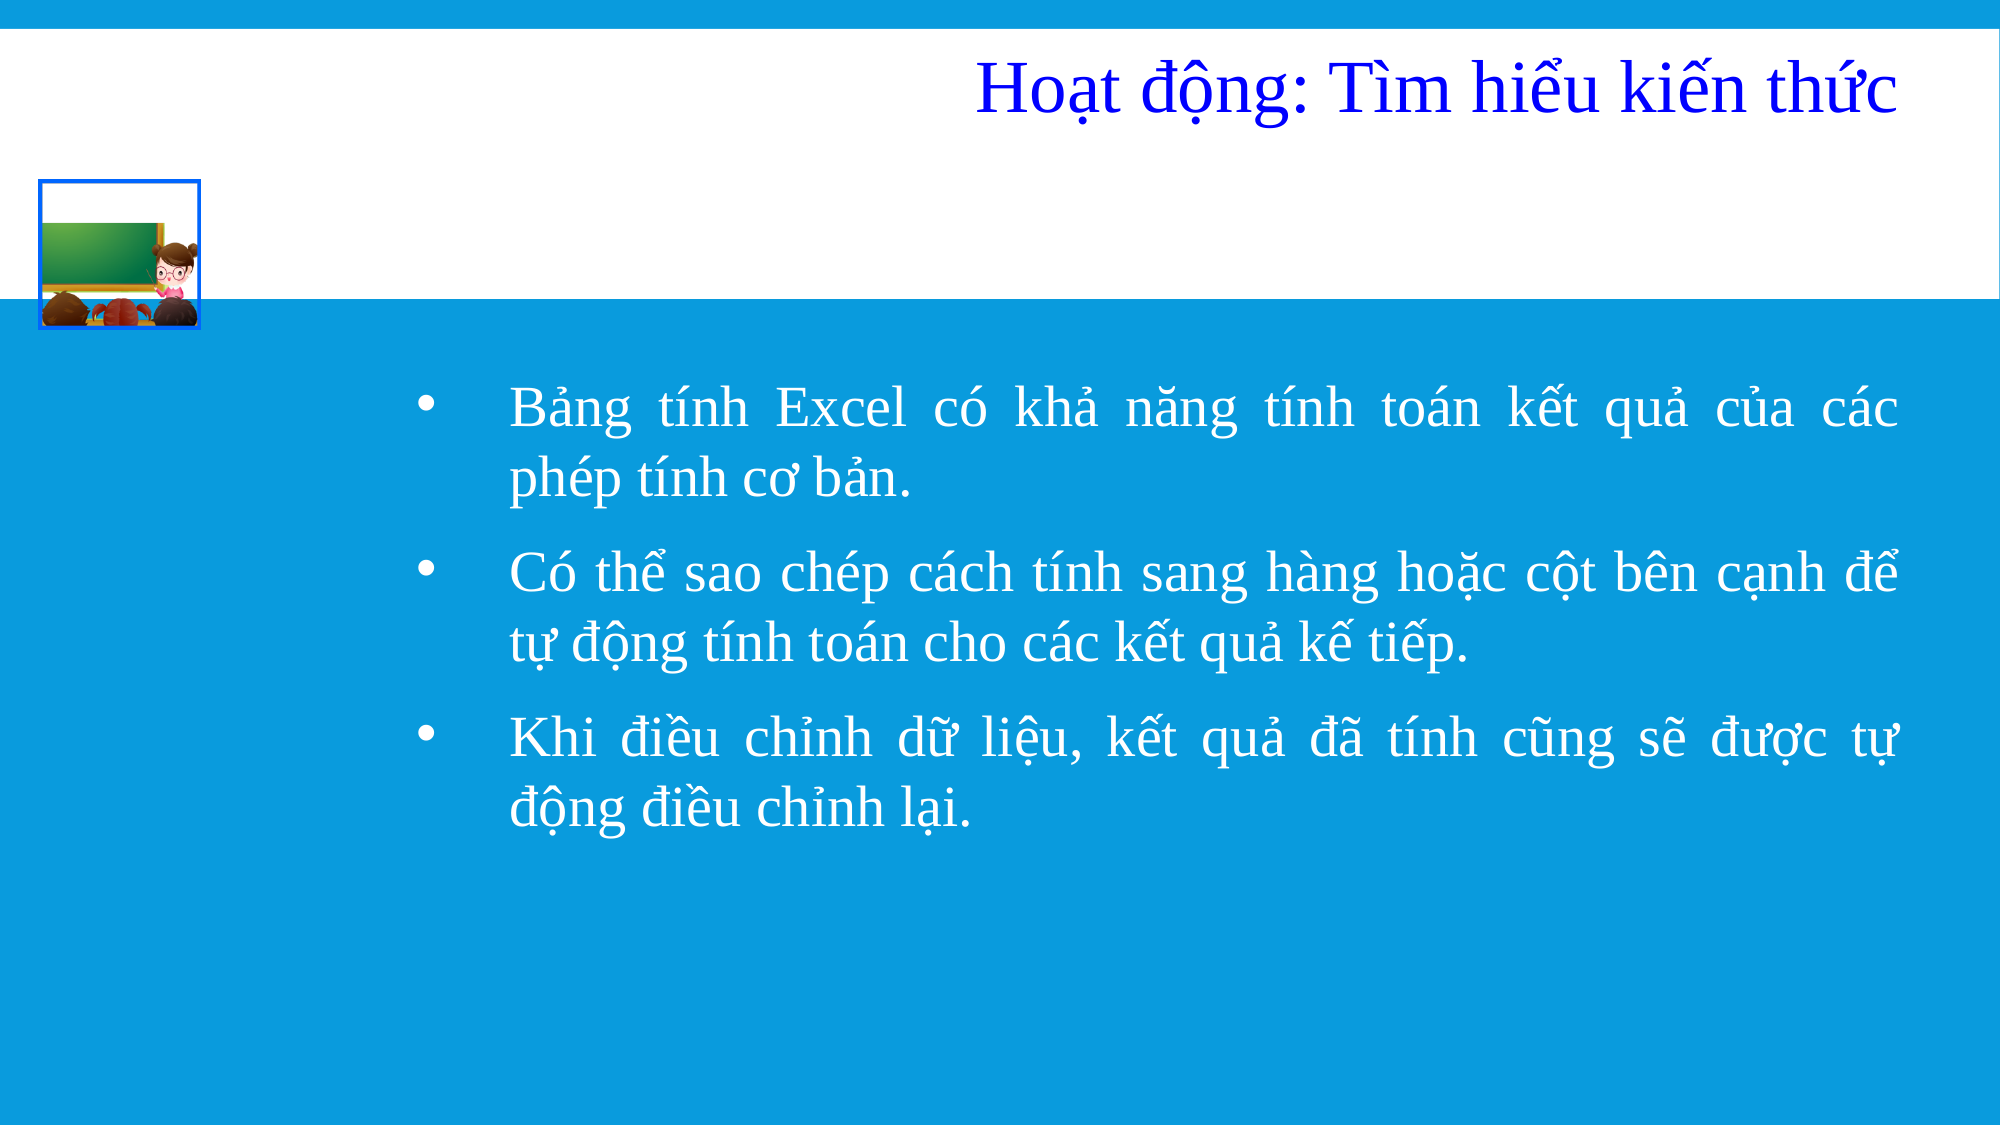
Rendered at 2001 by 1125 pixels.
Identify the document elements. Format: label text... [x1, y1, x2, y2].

picture [38, 178, 202, 329]
title Hoạt động: Tìm hiểu kiến thức [549, 34, 1915, 146]
text_box Bảng tính Excel có khả năng tính toán kết quả của các phép tính cơ bản. Có thể sao chép cách tính sang hàng hoặc cột bên cạnh để tự động tính toán cho các kết quả kế tiếp. Khi điều chỉnh dữ liệu, kết quả đã tính cũng sẽ được tự động điều chỉnh lại. [401, 360, 1915, 845]
